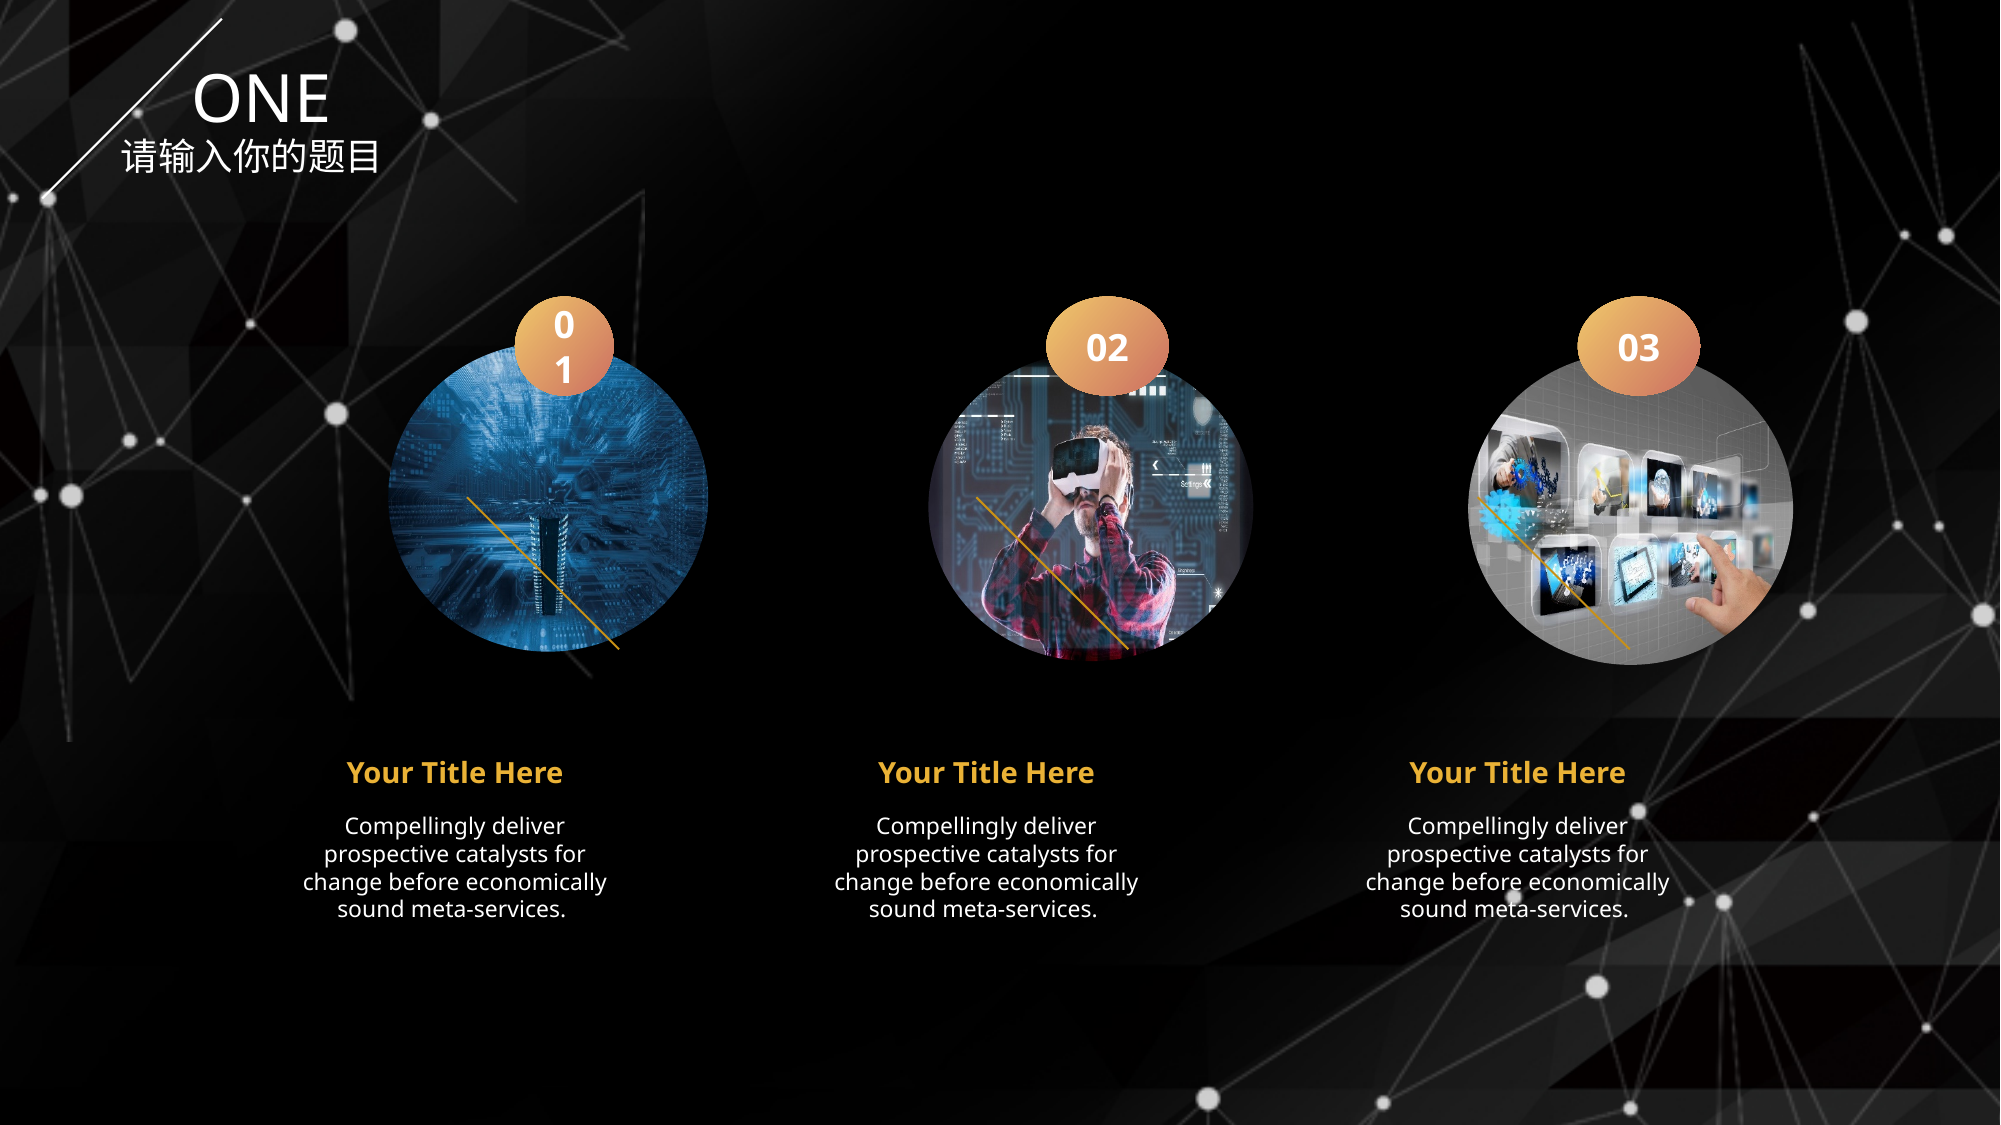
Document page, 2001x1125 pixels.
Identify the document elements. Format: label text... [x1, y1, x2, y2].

picture [0, 0, 2001, 1125]
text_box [1335, 746, 1701, 904]
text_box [804, 746, 1169, 904]
text_box 02 [1045, 295, 1170, 352]
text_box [272, 746, 638, 904]
text_box 03 [1576, 295, 1702, 352]
text_box 01 [514, 295, 615, 342]
